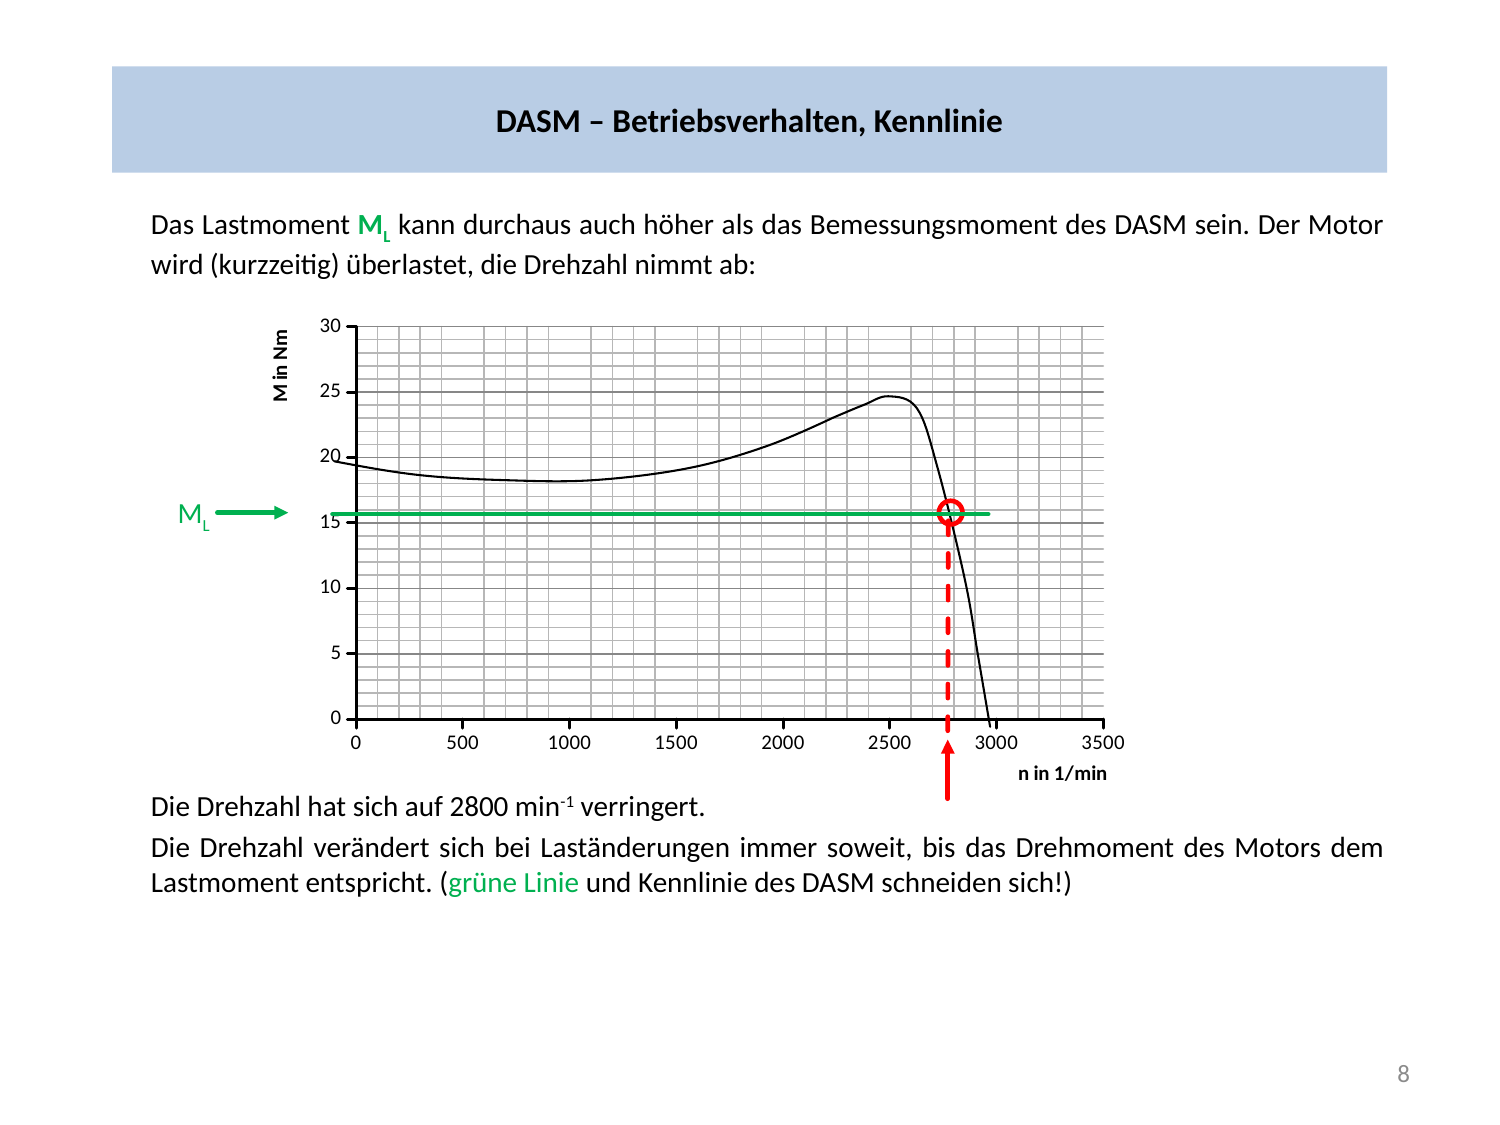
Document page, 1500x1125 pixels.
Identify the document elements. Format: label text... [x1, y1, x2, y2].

chart [241, 305, 1144, 823]
title DASM – Betriebsverhalten, Kennlinie [112, 66, 1388, 173]
text_box ML [162, 487, 236, 542]
slide_number 8 [1074, 1042, 1425, 1103]
subtitle Das Lastmoment ML kann durchaus auch höher als das Bemessungsmoment des DASM sein. Der Motor wird (kurzzeitig) überlastet, die Drehzahl nimmt ab: Die Drehzahl hat sich auf 2800 min-1 verringert. Die Drehzahl verändert sich bei Laständerungen immer soweit, bis das Drehmoment des Motors dem Lastmoment entspricht. (grüne Linie und Kennlinie des DASM schneiden sich!) [135, 198, 1400, 927]
